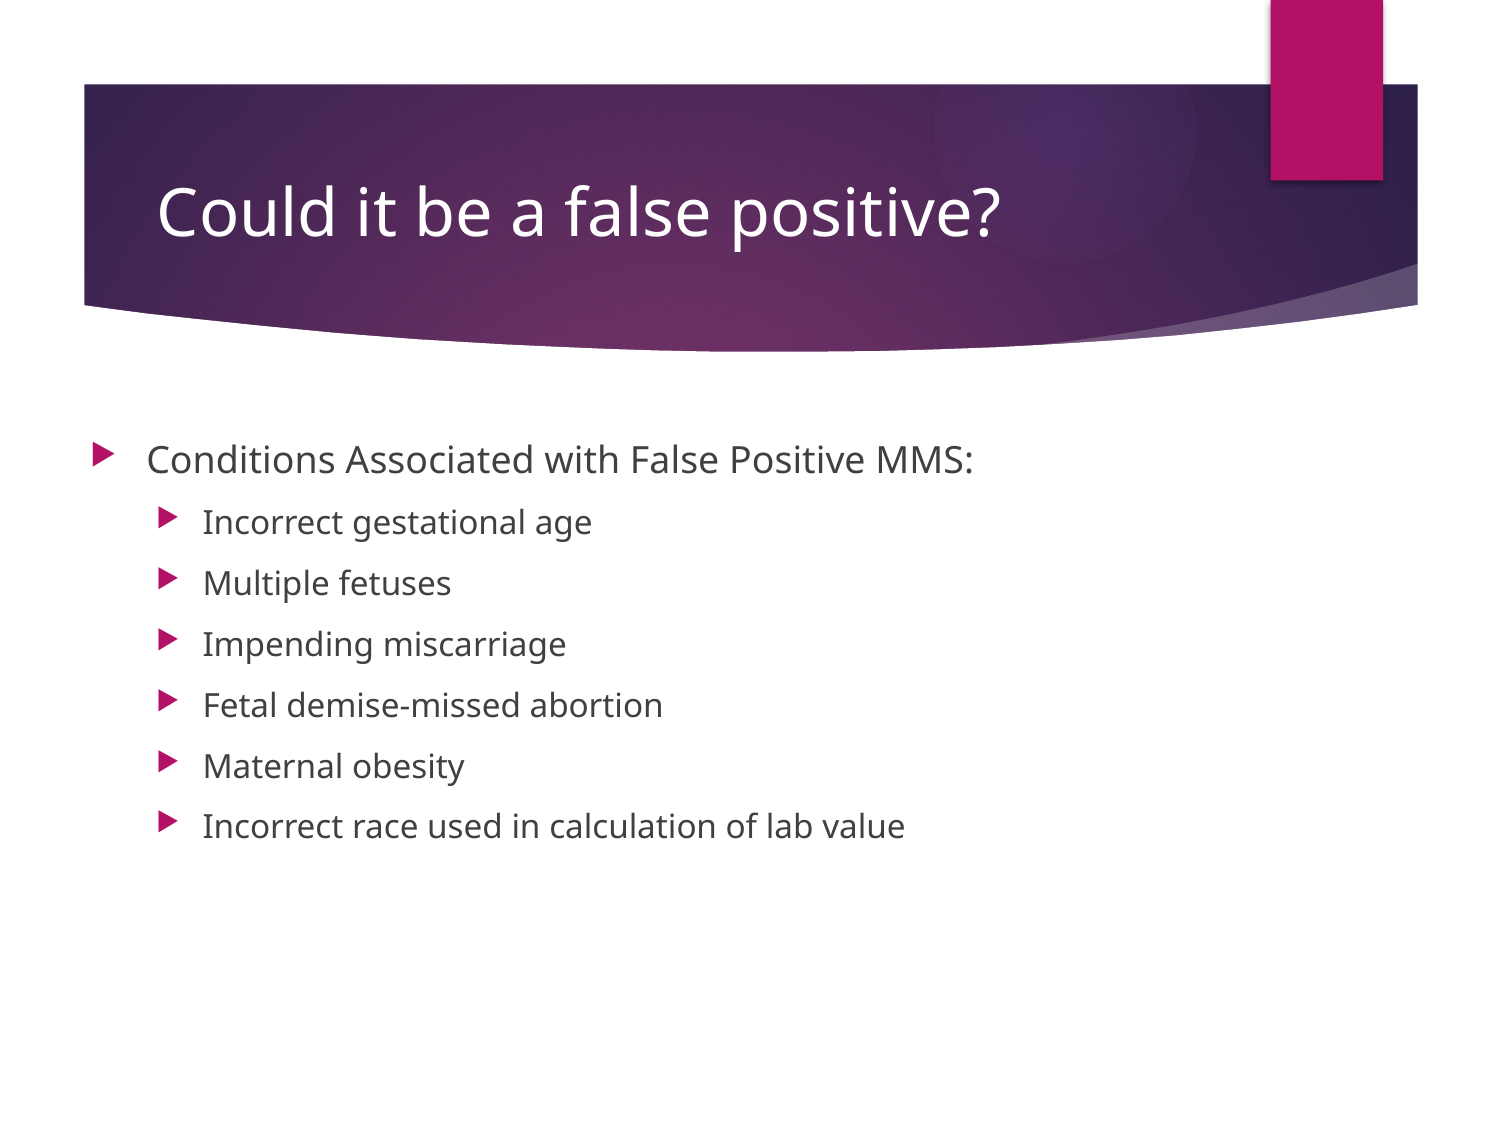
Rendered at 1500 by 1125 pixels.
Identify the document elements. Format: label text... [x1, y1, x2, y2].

title Could it be a false positive? [141, 152, 1183, 269]
list Conditions Associated with False Positive MMS: Incorrect gestational age Multiple fetuses Impending miscarriage Fetal demise-missed abortion Maternal obesity Incorrect race used in calculation of lab value [75, 362, 1425, 968]
